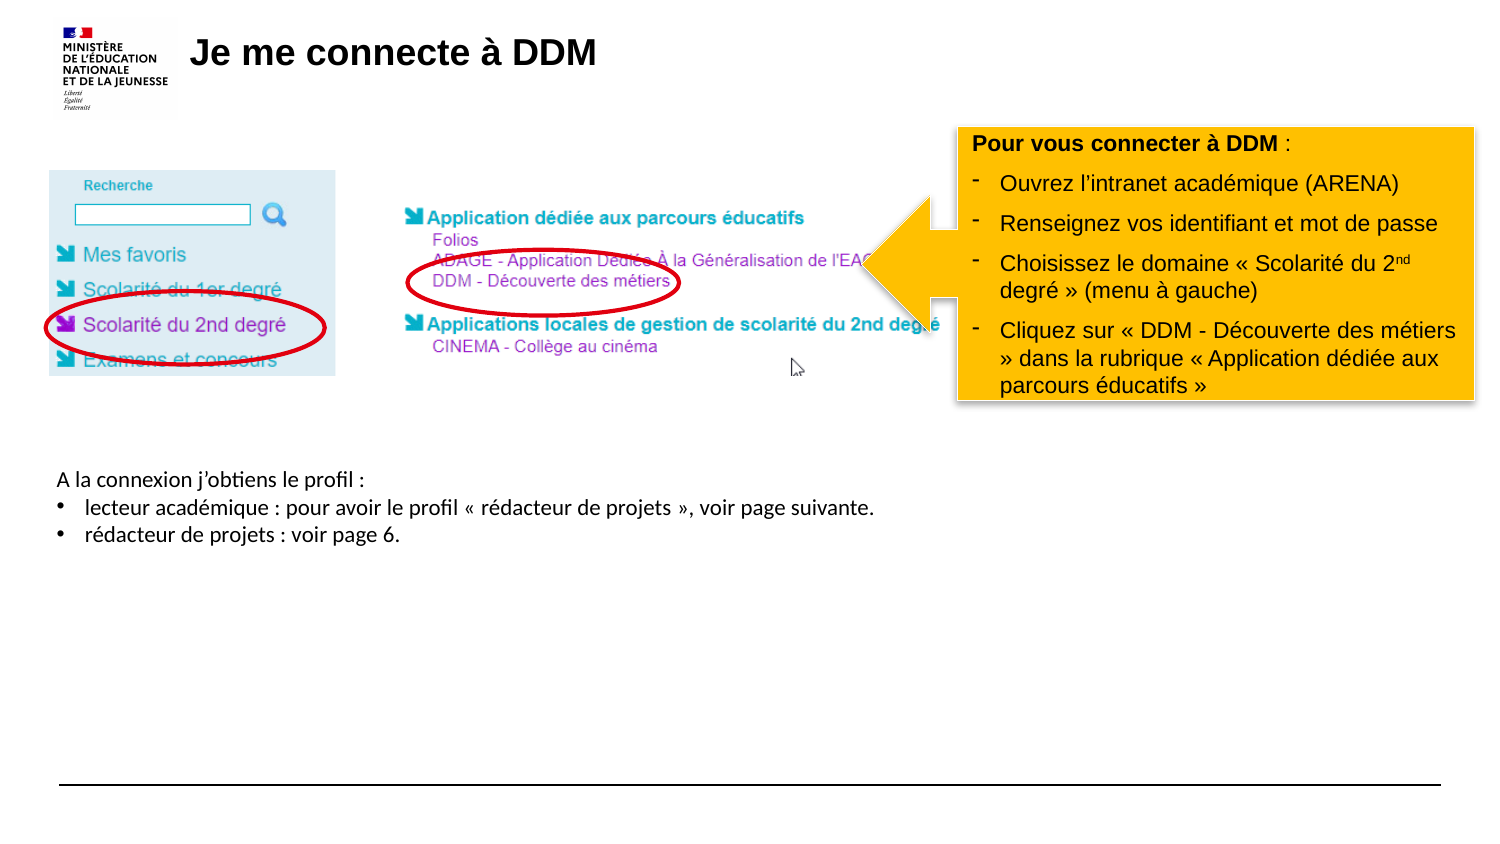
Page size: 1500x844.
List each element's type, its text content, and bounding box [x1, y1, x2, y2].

picture [49, 170, 959, 377]
text_box A la connexion j’obtiens le profil : lecteur académique : pour avoir le profil « rédacteur de projets », voir page suivante. rédacteur de projets : voir page 6. [41, 457, 1248, 555]
text_box Pour vous connecter à DDM : Ouvrez l’intranet académique (ARENA) Renseignez vos identifiant et mot de passe Choisissez le domaine « Scolarité du 2nd degré » (menu à gauche) Cliquez sur « DDM - Découverte des métiers » dans la rubrique « Application dédiée aux parcours éducatifs » [957, 126, 1475, 401]
text_box Je me connecte à DDM [174, 20, 1341, 80]
picture [53, 17, 178, 120]
